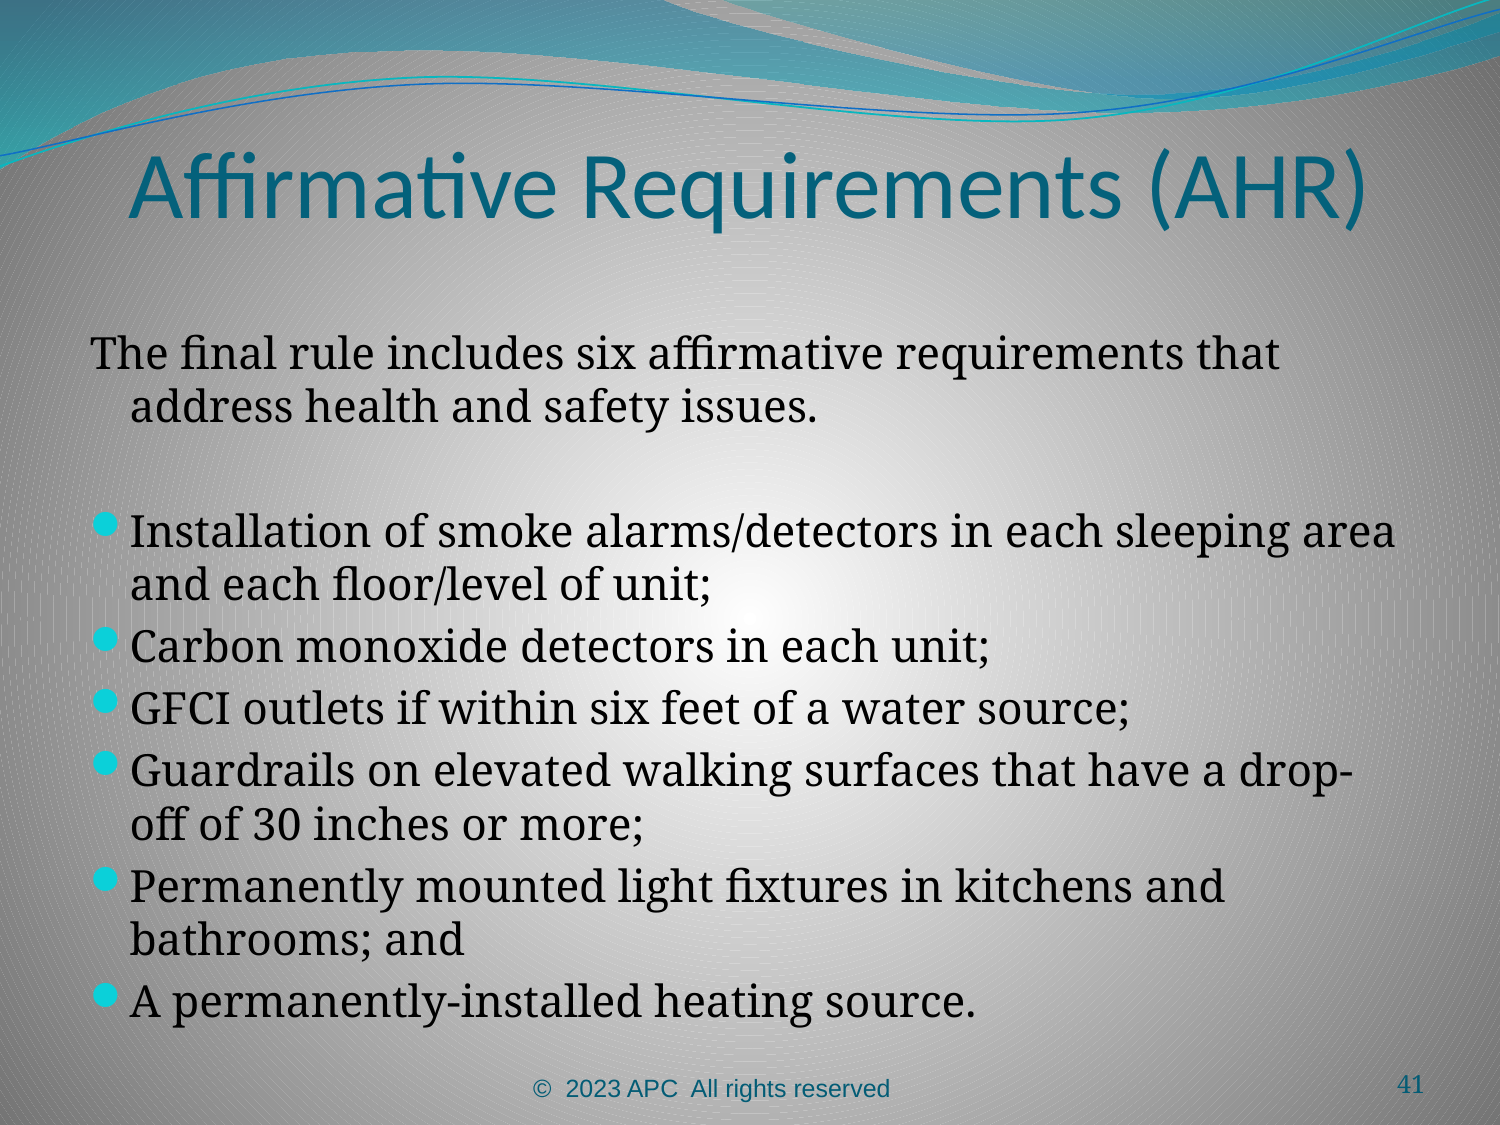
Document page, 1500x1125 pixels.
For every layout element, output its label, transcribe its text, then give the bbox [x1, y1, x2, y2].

slide_number 41 [1299, 1042, 1425, 1103]
list The final rule includes six affirmative requirements that address health and safety issues. Installation of smoke alarms/detectors in each sleeping area and each floor/level of unit; Carbon monoxide detectors in each unit; GFCI outlets if within six feet of a water source; Guardrails on elevated walking surfaces that have a drop-off of 30 inches or more; Permanently mounted light fixtures in kitchens and bathrooms; and A permanently-installed heating source. [75, 317, 1425, 1038]
footer © 2023 APC All rights reserved [437, 1042, 988, 1103]
title Affirmative Requirements (AHR) [75, 87, 1425, 238]
